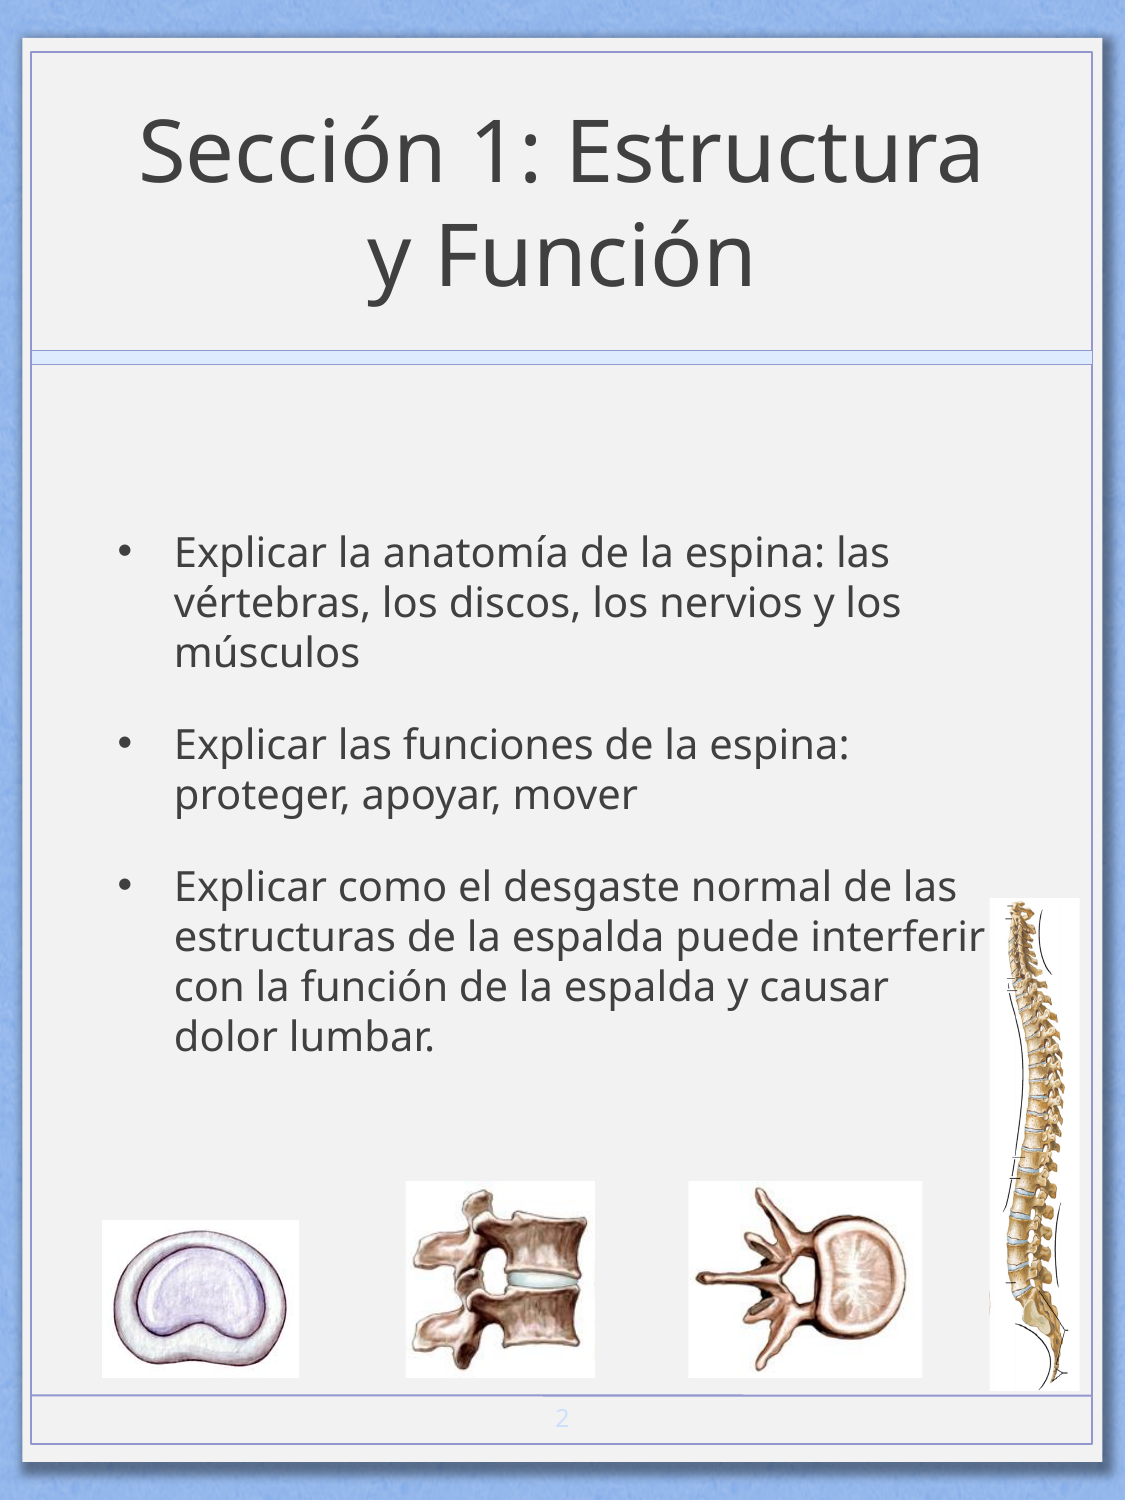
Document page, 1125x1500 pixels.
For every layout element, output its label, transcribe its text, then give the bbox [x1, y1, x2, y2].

picture [102, 1219, 300, 1379]
title Sección 1: Estructura y Función [110, 53, 1015, 347]
picture [405, 1180, 596, 1379]
picture [989, 897, 1081, 1392]
list Explicar la anatomía de la espina: las vértebras, los discos, los nervios y los músculos Explicar las funciones de la espina: proteger, apoyar, mover Explicar como el desgaste normal de las estructuras de la espalda puede interferir con la función de la espalda y causar dolor lumbar. [102, 426, 1007, 1287]
picture [687, 1180, 923, 1379]
slide_number 2 [515, 1390, 610, 1450]
